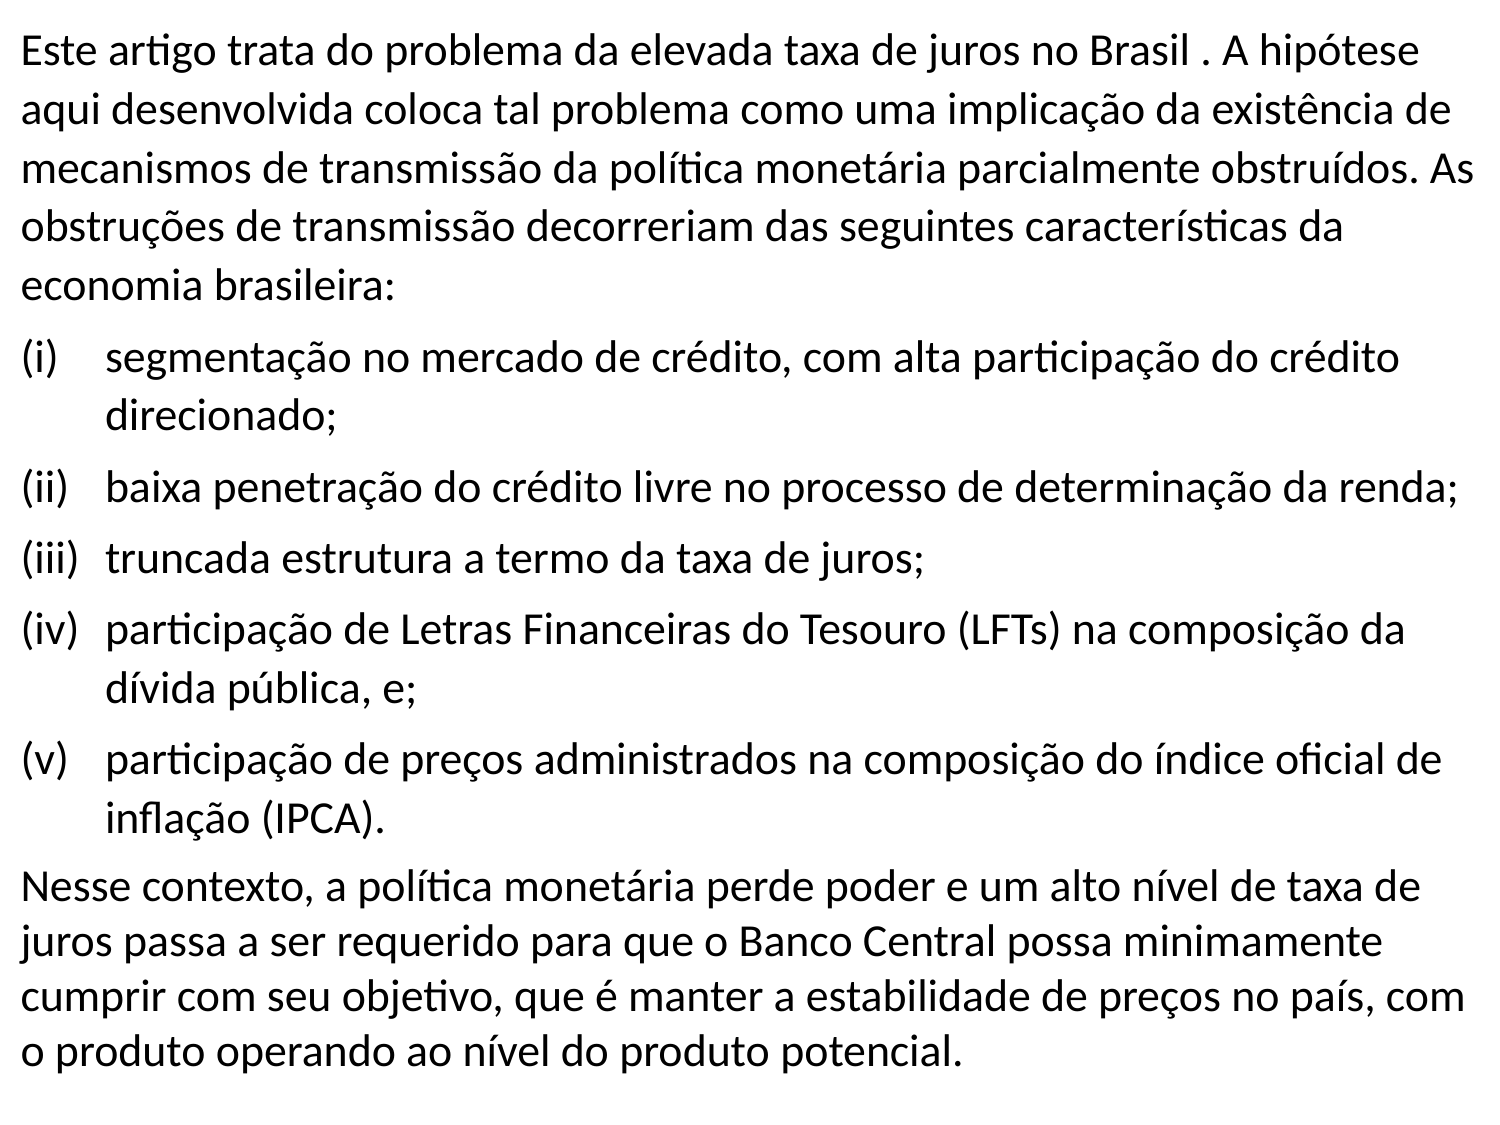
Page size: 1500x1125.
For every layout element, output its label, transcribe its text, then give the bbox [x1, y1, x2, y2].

text_box Este artigo trata do problema da elevada taxa de juros no Brasil . A hipótese aqui desenvolvida coloca tal problema como uma implicação da existência de mecanismos de transmissão da política monetária parcialmente obstruídos. As obstruções de transmissão decorreriam das seguintes características da economia brasileira: segmentação no mercado de crédito, com alta participação do crédito direcionado; baixa penetração do crédito livre no processo de determinação da renda; truncada estrutura a termo da taxa de juros; participação de Letras Financeiras do Tesouro (LFTs) na composição da dívida pública, e; participação de preços administrados na composição do índice oficial de inflação (IPCA). Nesse contexto, a política monetária perde poder e um alto nível de taxa de juros passa a ser requerido para que o Banco Central possa minimamente cumprir com seu objetivo, que é manter a estabilidade de preços no país, com o produto operando ao nível do produto potencial. [5, 8, 1495, 1083]
